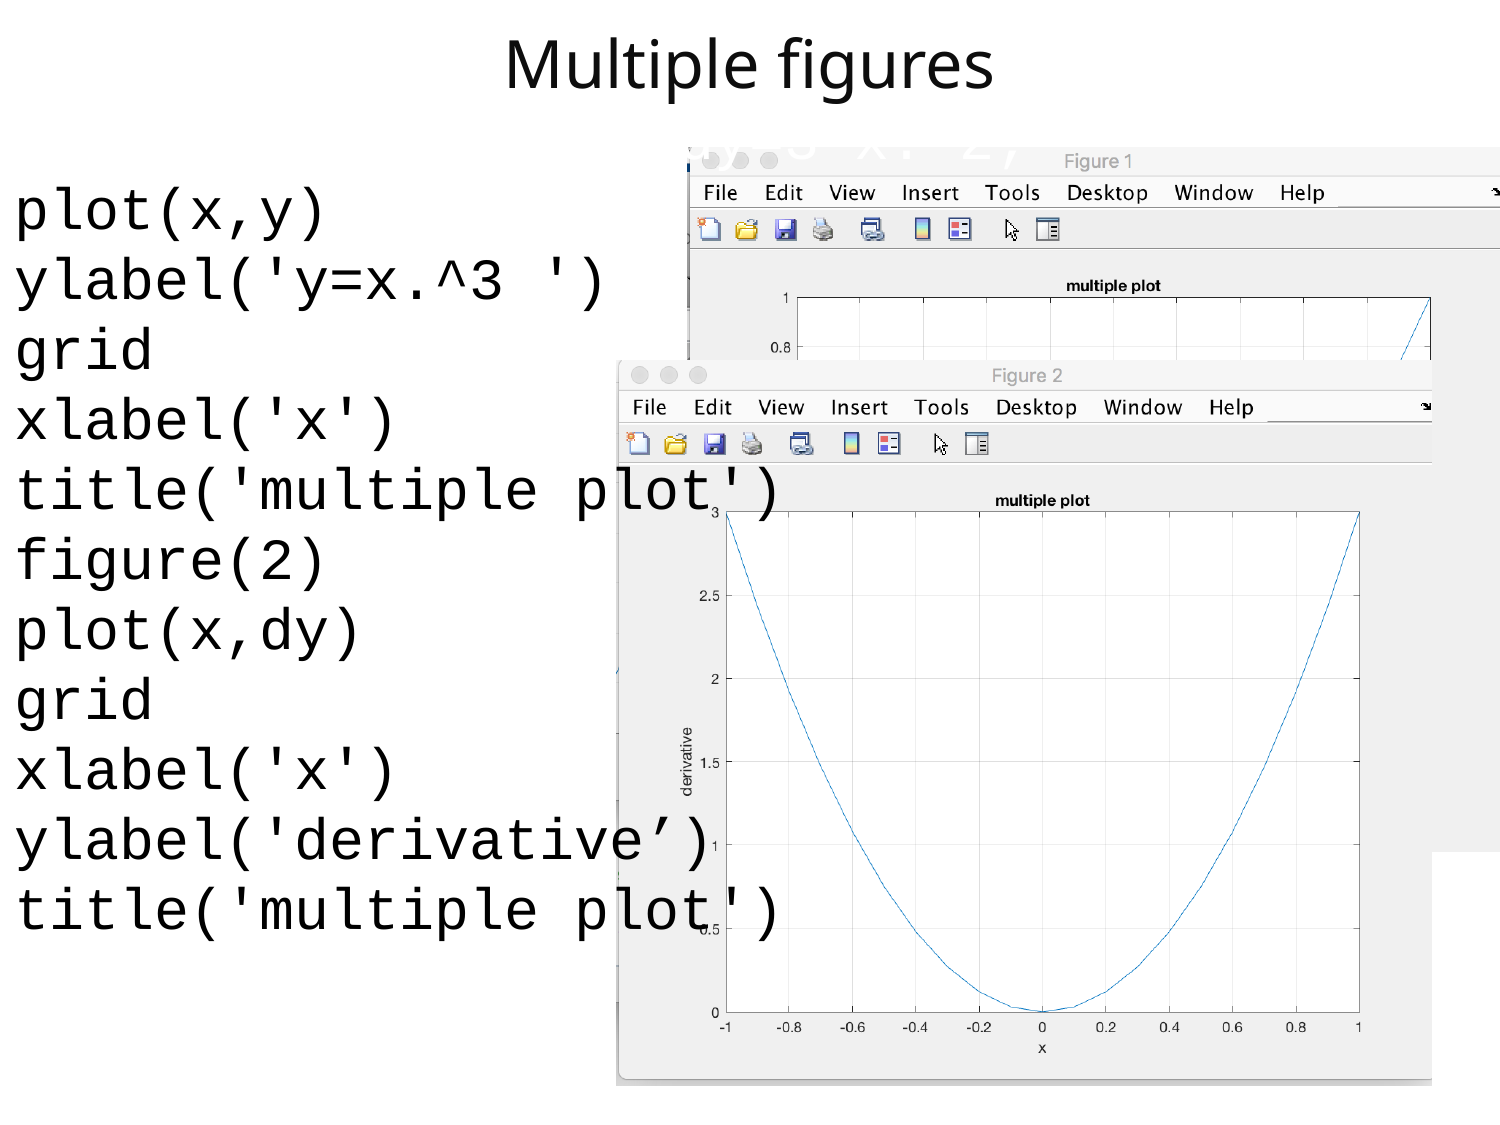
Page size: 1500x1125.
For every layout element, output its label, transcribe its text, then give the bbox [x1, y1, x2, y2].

picture [616, 146, 1500, 1086]
text_box Multiple figures x=-1:.1:1; y=x.^3; dy=3*x.^2; plot(x,y) ylabel('y=x.^3 ') grid xlabel('x') title('multiple plot') figure(2) plot(x,dy) grid xlabel('x') ylabel('derivative’) title('multiple plot') [0, 14, 1500, 949]
